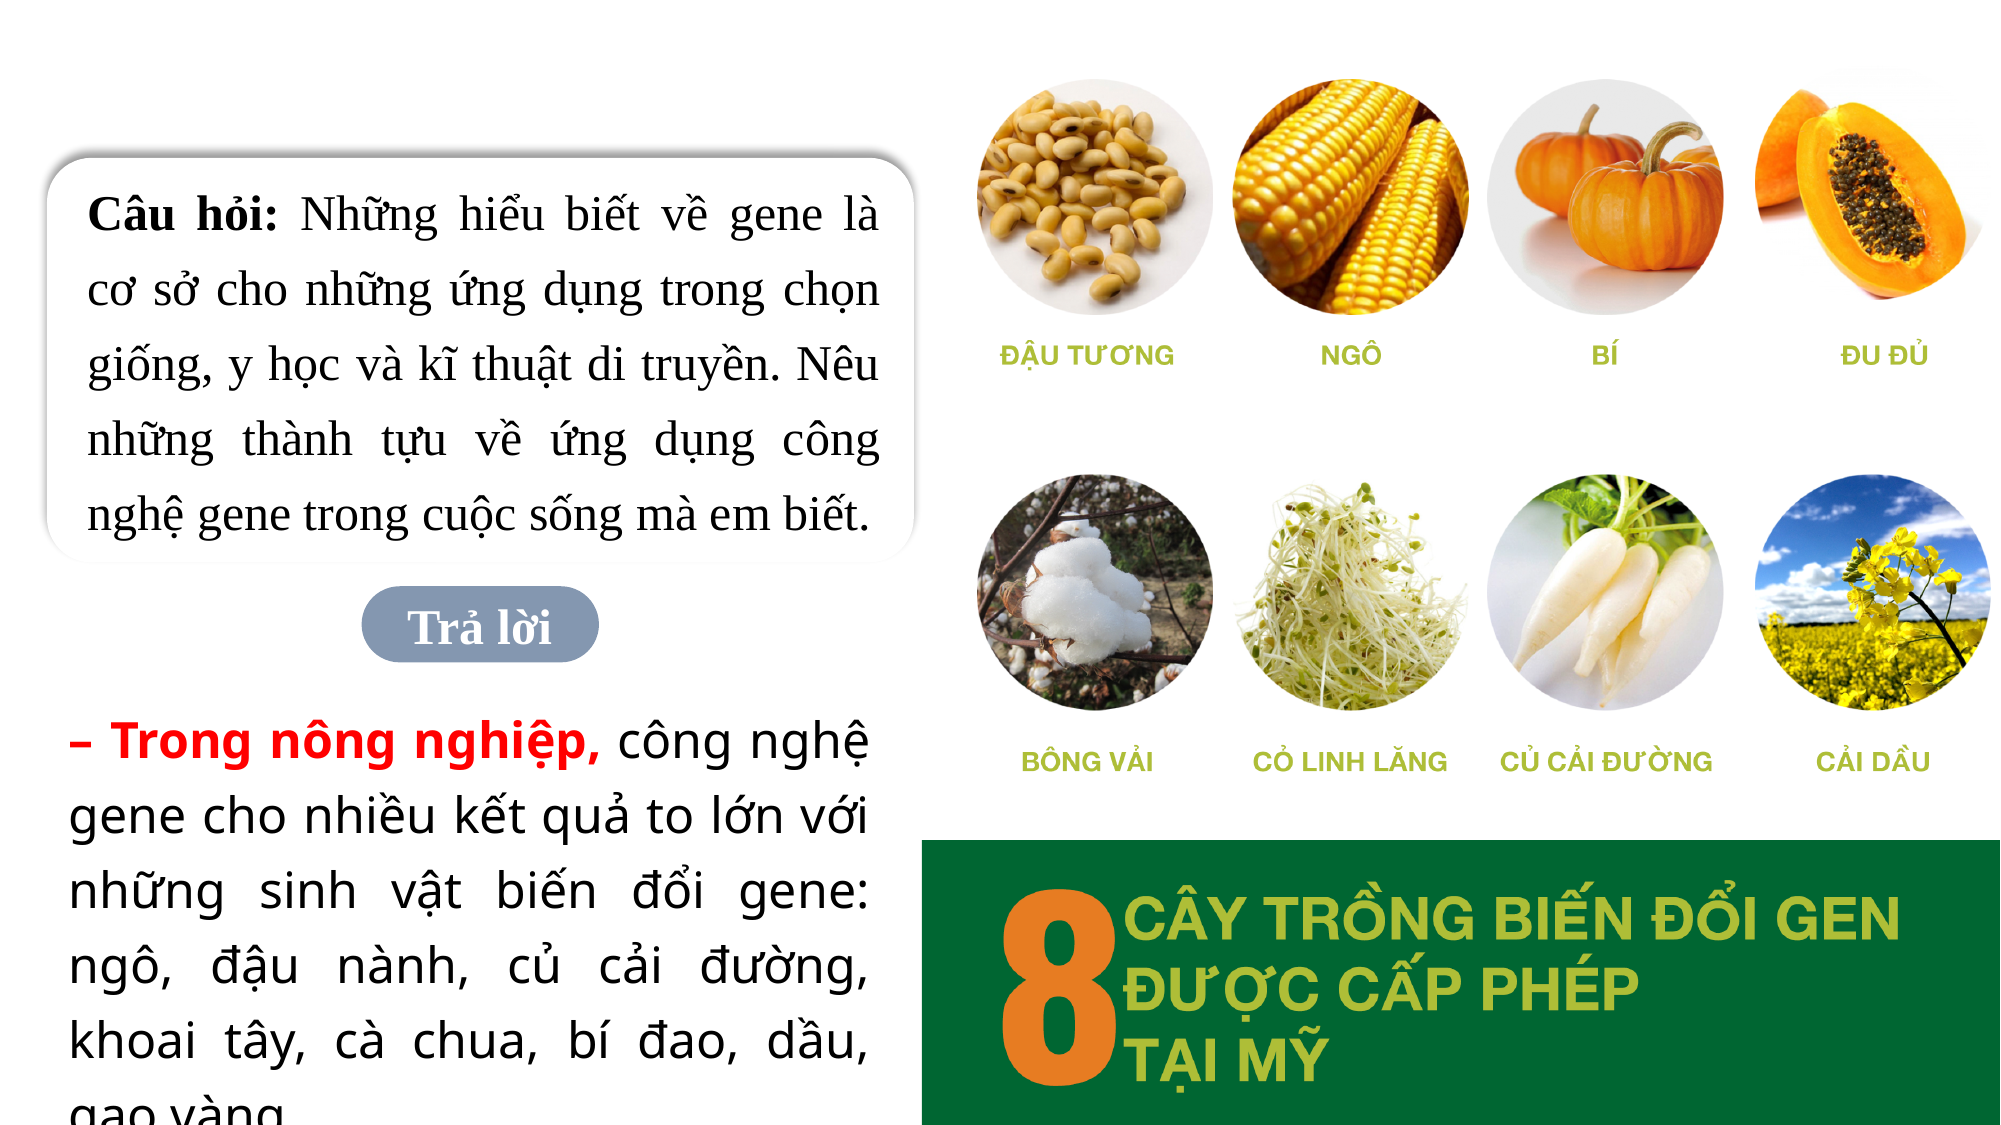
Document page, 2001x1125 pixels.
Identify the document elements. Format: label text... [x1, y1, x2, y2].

picture [921, 0, 2000, 1125]
text_box Câu hỏi: Những hiểu biết về gene là cơ sở cho những ứng dụng trong chọn giống, y học và kĩ thuật di truyền. Nêu những thành tựu về ứng dụng công nghệ gene trong cuộc sống mà em biết. [72, 157, 896, 548]
text_box Trả lời [361, 585, 600, 663]
text_box – Trong nông nghiệp, công nghệ gene cho nhiều kết quả to lớn với những sinh vật biến đổi gene: ngô, đậu nành, củ cải đường, khoai tây, cà chua, bí đao, dầu, gạo vàng,... [54, 686, 886, 1125]
text_box [45, 161, 915, 564]
